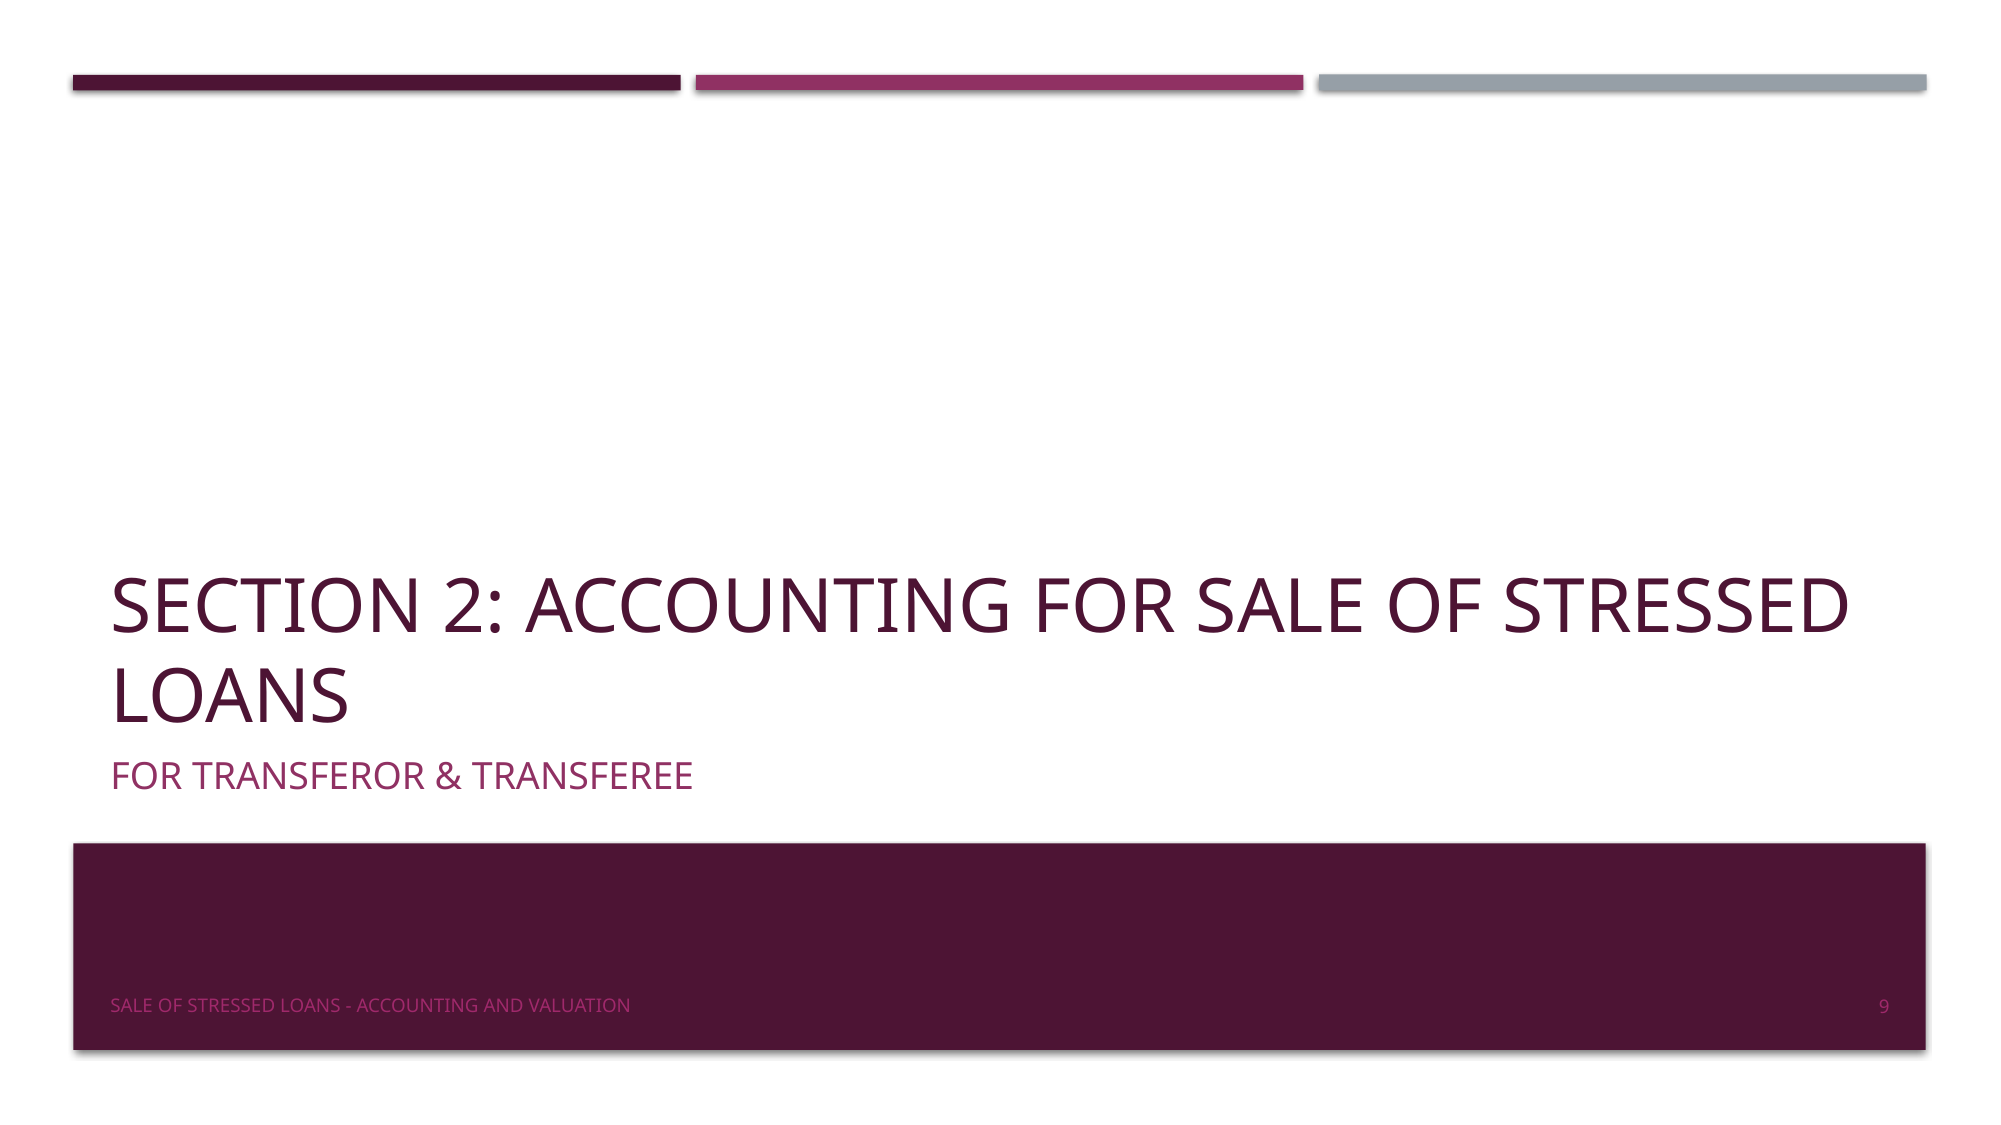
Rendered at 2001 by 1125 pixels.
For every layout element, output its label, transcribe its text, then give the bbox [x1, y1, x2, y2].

title Section 2: Accounting for sale of stressed loans [95, 499, 1905, 744]
footer Sale of stressed loans - Accounting and Valuation [95, 976, 1230, 1037]
slide_number 9 [1732, 977, 1905, 1037]
list For transferor & Transferee [95, 744, 1905, 844]
